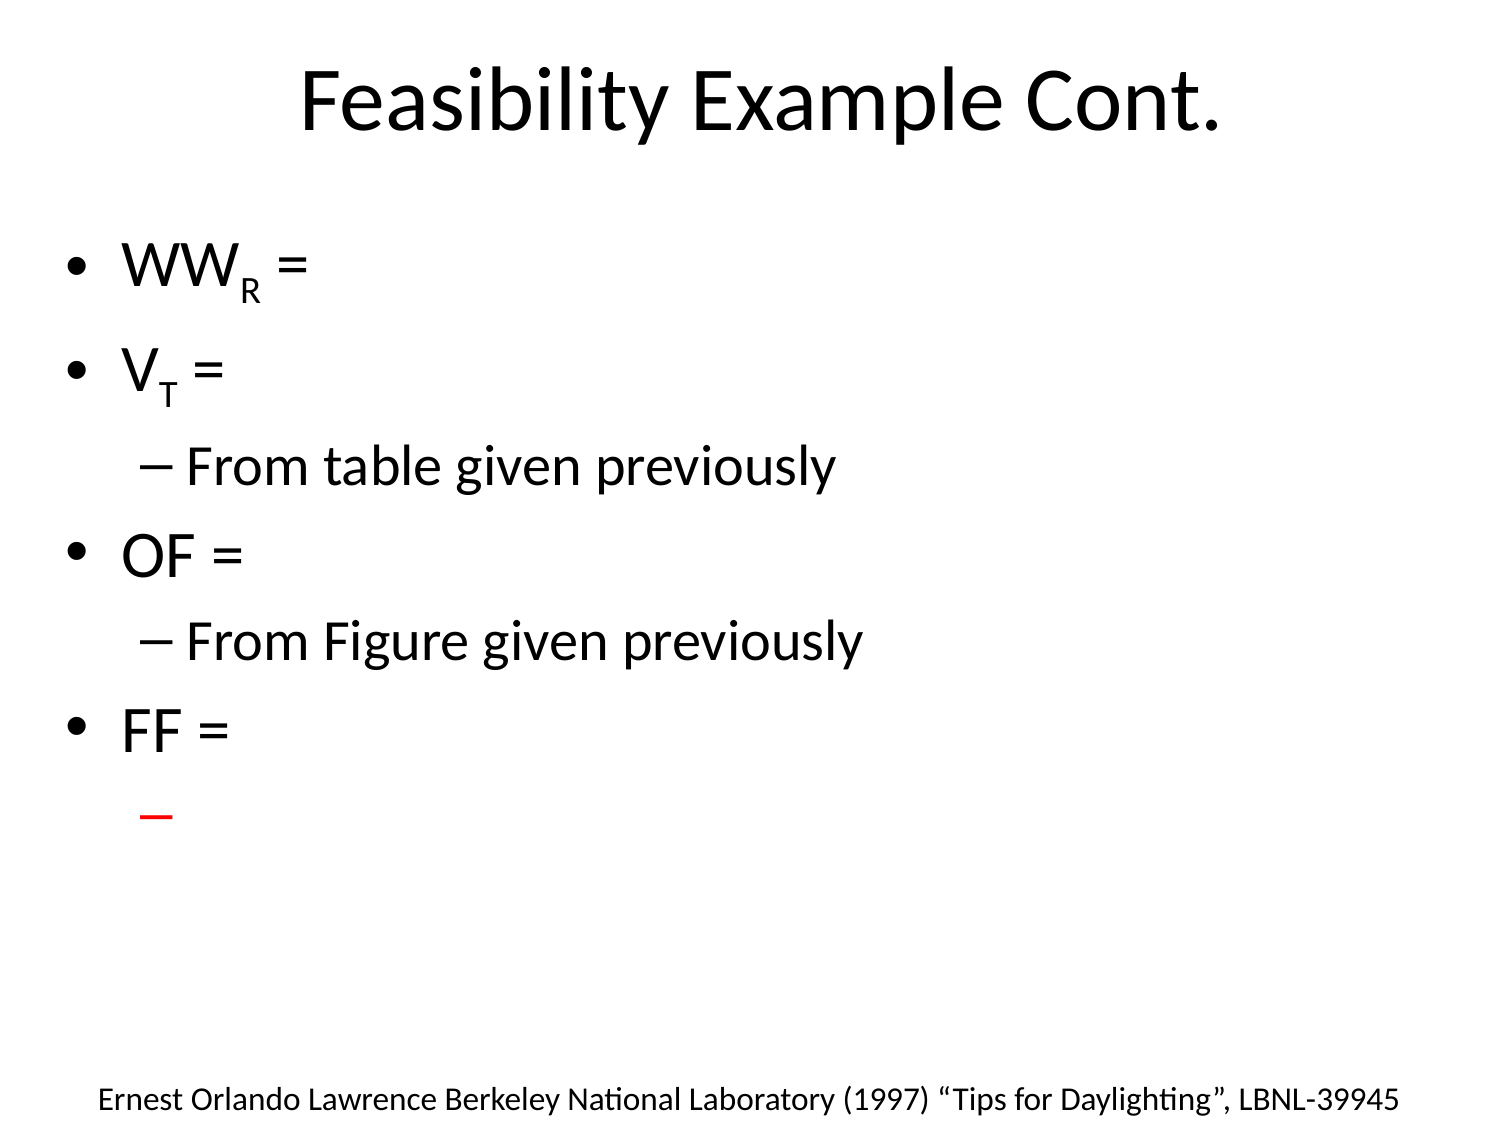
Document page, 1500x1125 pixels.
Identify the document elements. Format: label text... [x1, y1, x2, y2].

text_box Ernest Orlando Lawrence Berkeley National Laboratory (1997) “Tips for Daylighting”, LBNL-39945 [0, 1069, 1500, 1125]
list WWR = VT = From table given previously OF = From Figure given previously FF = [50, 212, 1450, 1005]
title Feasibility Example Cont. [87, 0, 1438, 188]
